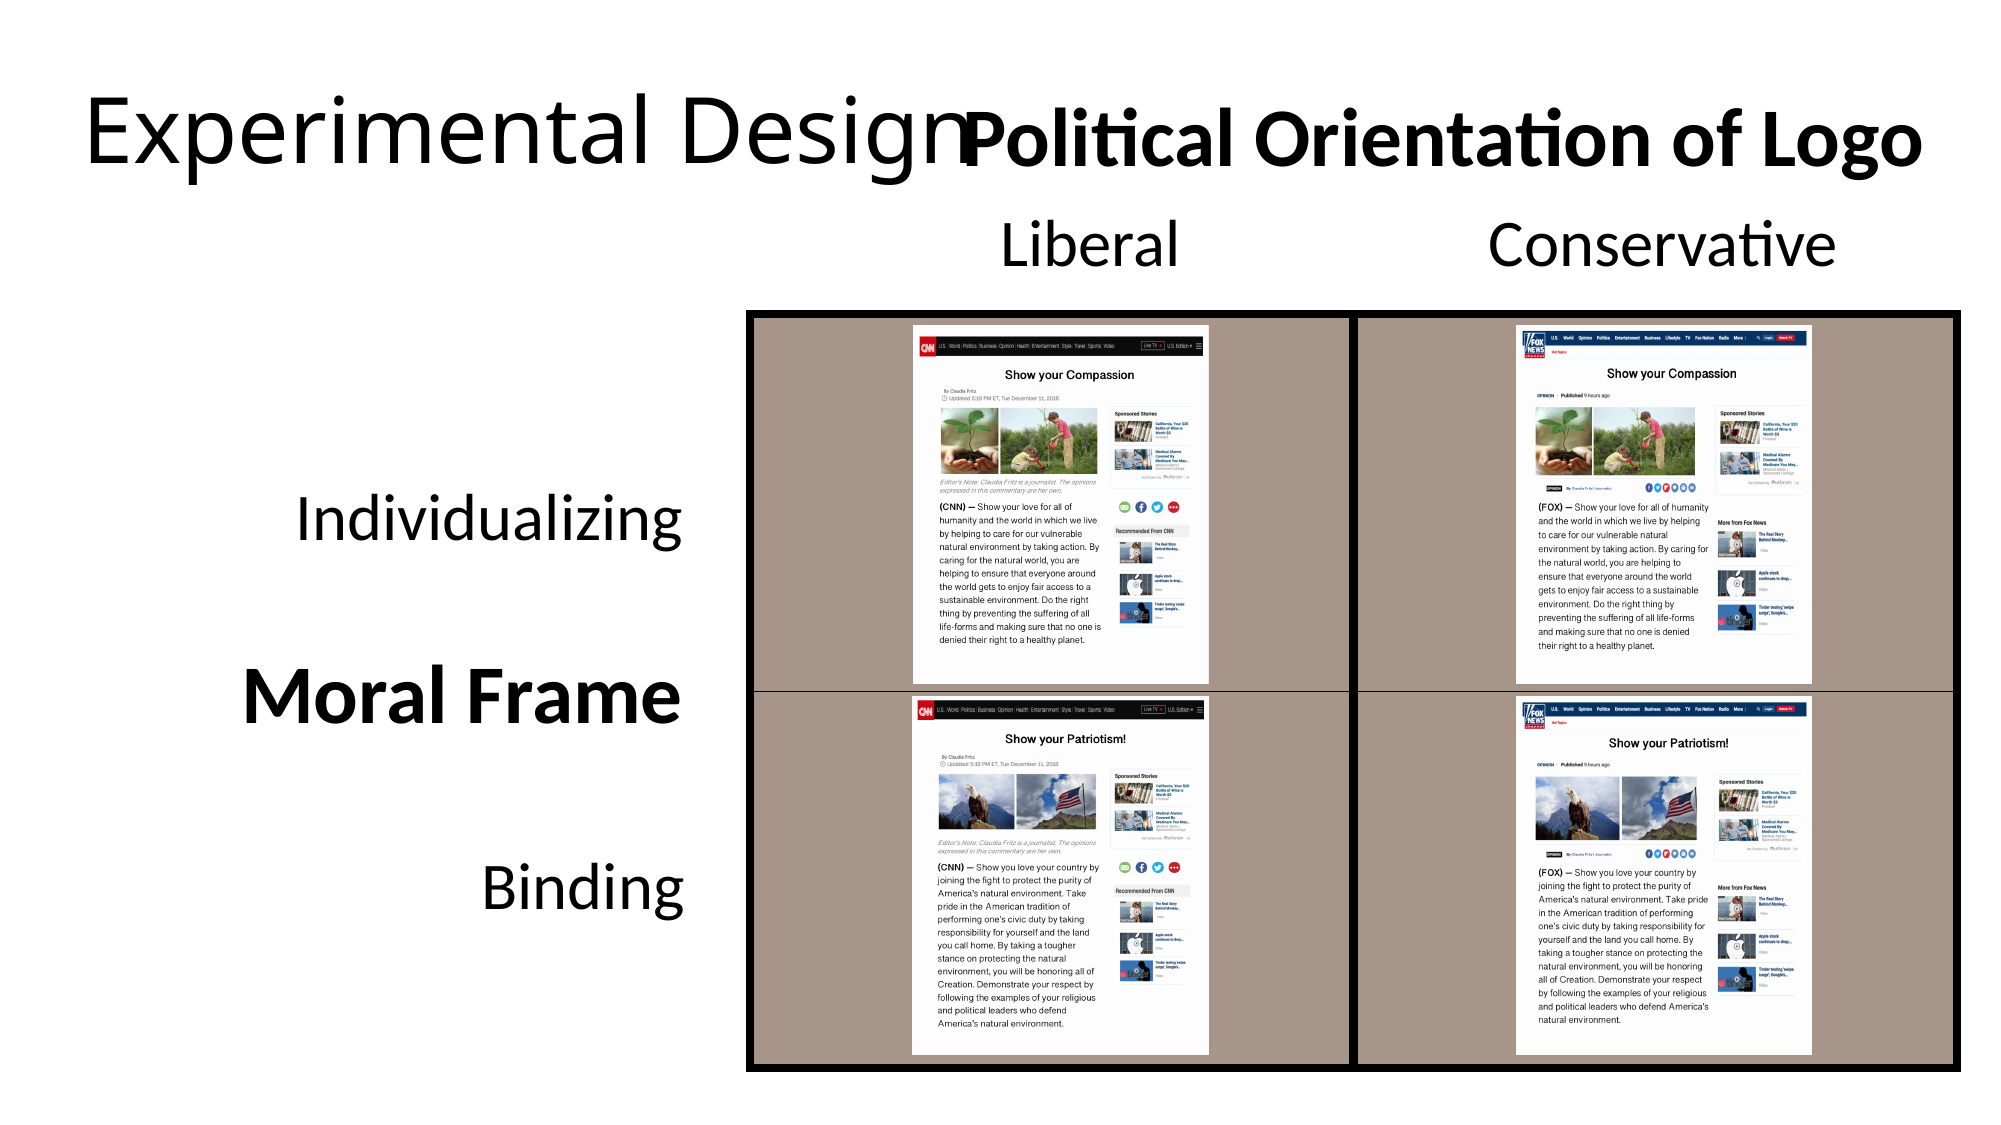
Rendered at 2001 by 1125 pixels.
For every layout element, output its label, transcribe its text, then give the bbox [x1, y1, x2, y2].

text_box Political Orientation of Logo [948, 75, 1959, 191]
text_box Moral Frame [226, 633, 699, 748]
text_box Liberal [985, 192, 1211, 287]
picture [912, 696, 1209, 1055]
table_header [754, 318, 1349, 691]
title Experimental Design [67, 25, 1050, 243]
picture [913, 325, 1209, 684]
table_cell [754, 692, 1349, 1064]
table_header [1358, 318, 1953, 691]
text_box Individualizing [280, 466, 698, 562]
table_cell [1358, 692, 1953, 1064]
text_box Conservative [1474, 191, 1854, 287]
text_box Binding [466, 835, 700, 930]
picture [1516, 696, 1812, 1056]
picture [1516, 325, 1812, 684]
